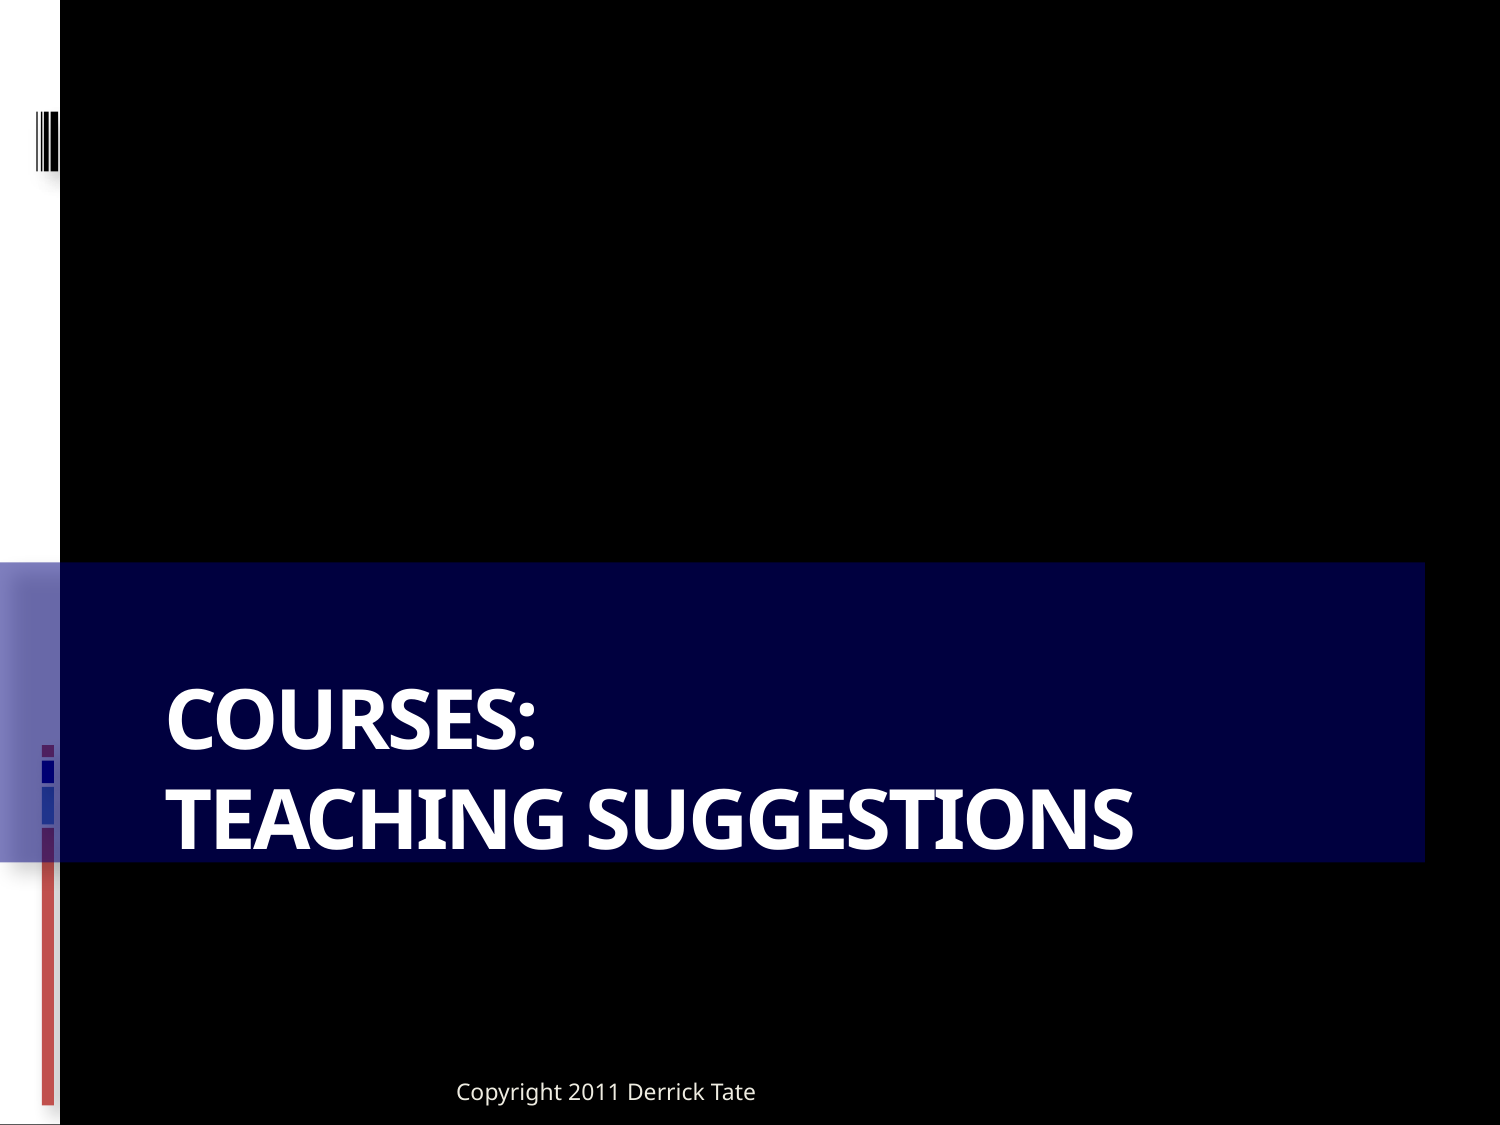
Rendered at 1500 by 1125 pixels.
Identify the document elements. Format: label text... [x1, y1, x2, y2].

footer Copyright 2011 Derrick Tate [150, 1052, 1063, 1113]
title Courses: Teaching Suggestions [150, 549, 1425, 874]
